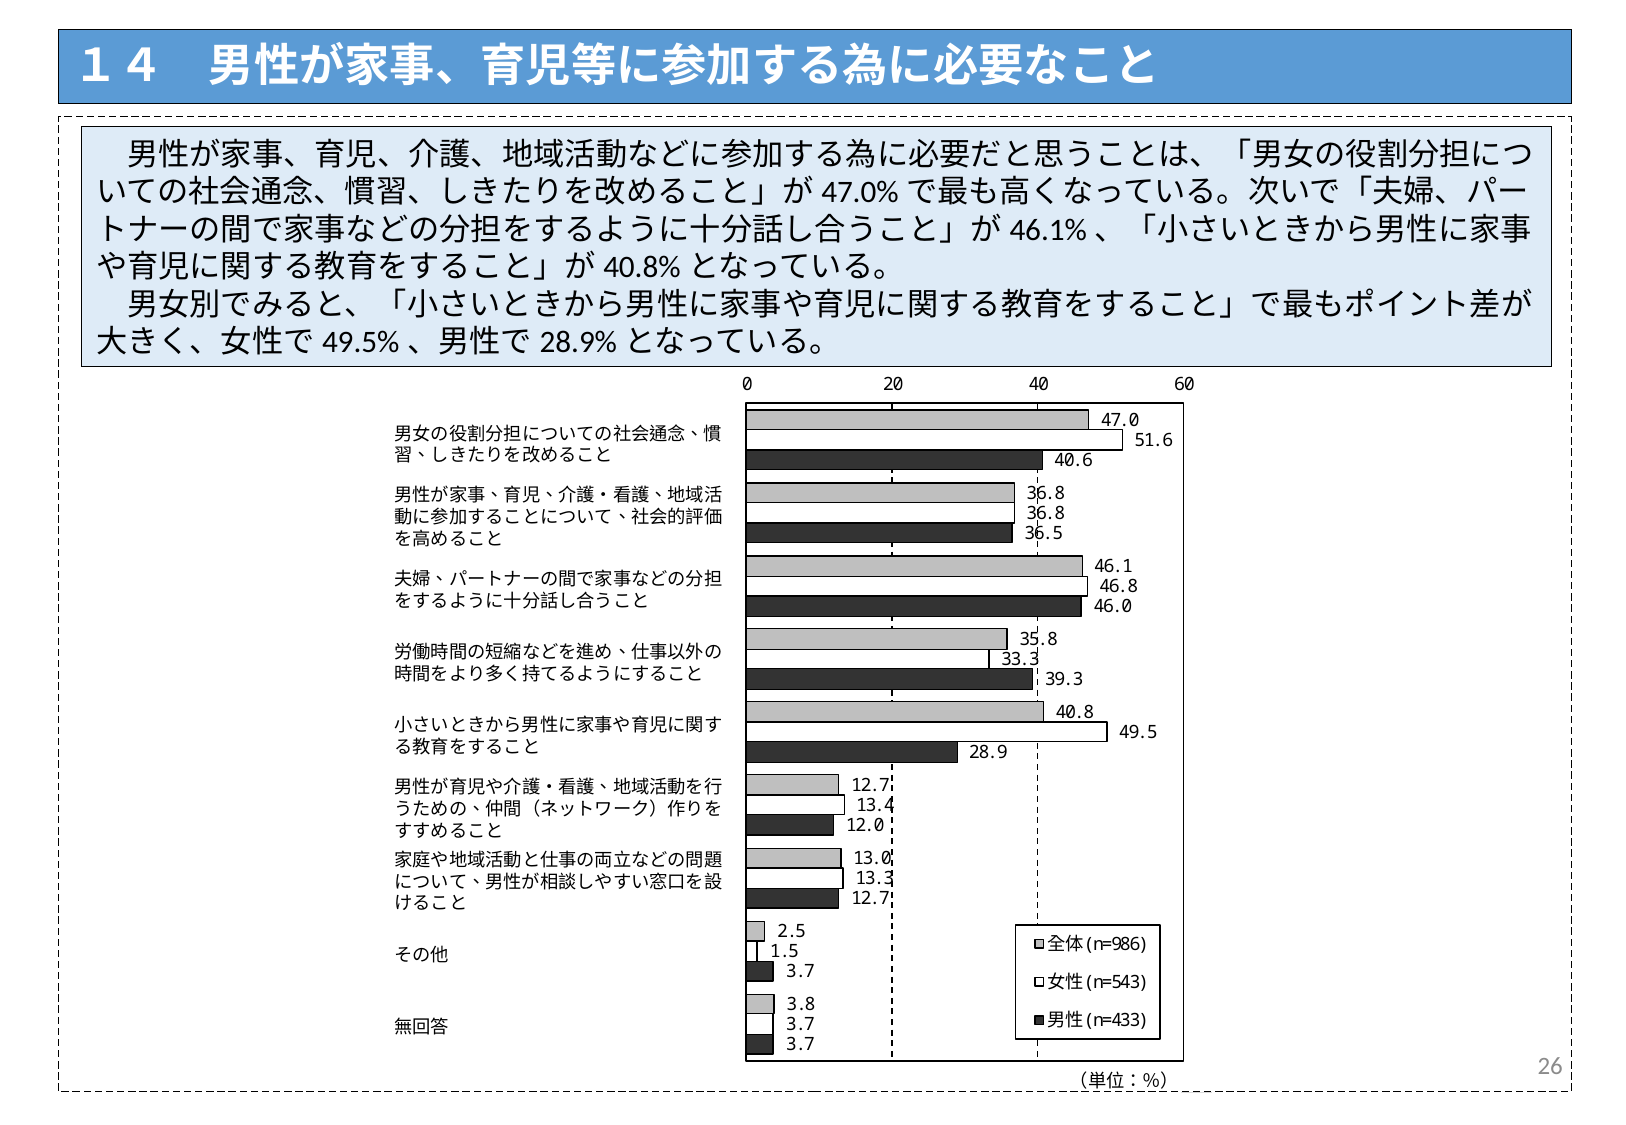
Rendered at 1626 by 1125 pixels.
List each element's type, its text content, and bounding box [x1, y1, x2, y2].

picture [390, 369, 1214, 1094]
title １４ 男性が家事、育児等に参加する為に必要なこと [58, 29, 1572, 104]
slide_number 26 [1220, 1034, 1579, 1095]
list [58, 116, 1572, 1092]
text_box 男性が家事、育児、介護、地域活動などに参加する為に必要だと思うことは、「男女の役割分担についての社会通念、慣習、しきたりを改めること」が47.0%で最も高くなっている。次いで「夫婦、パートナーの間で家事などの分担をするように十分話し合うこと」が46.1%、「小さいときから男性に家事や育児に関する教育をすること」が40.8%となっている。 男女別でみると、「小さいときから男性に家事や育児に関する教育をすること」で最もポイント差が大きく、女性で49.5%、男性で28.9%となっている。 [81, 126, 1552, 367]
